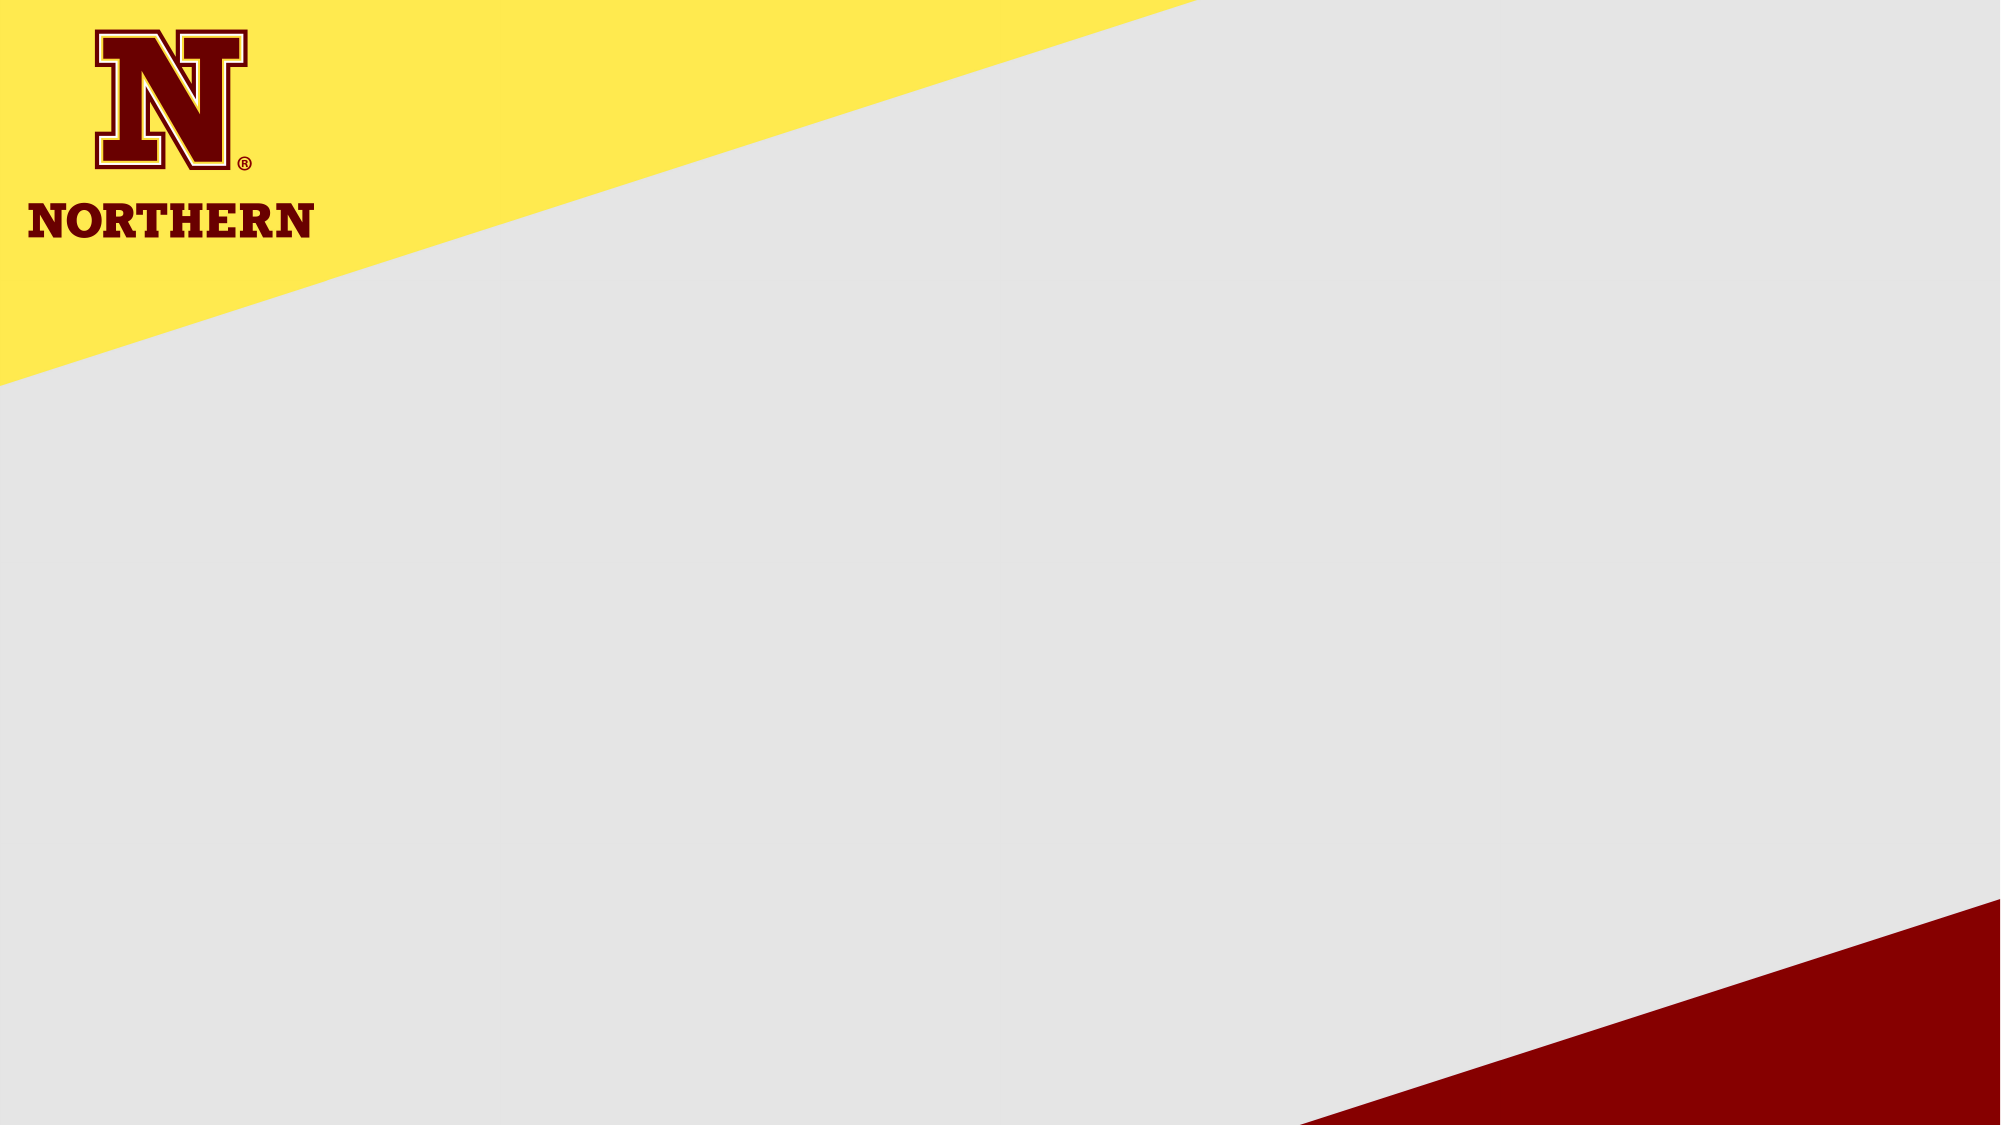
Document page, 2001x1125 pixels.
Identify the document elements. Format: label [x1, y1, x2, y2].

picture [0, 0, 2001, 1125]
text_box [334, 44, 1954, 256]
